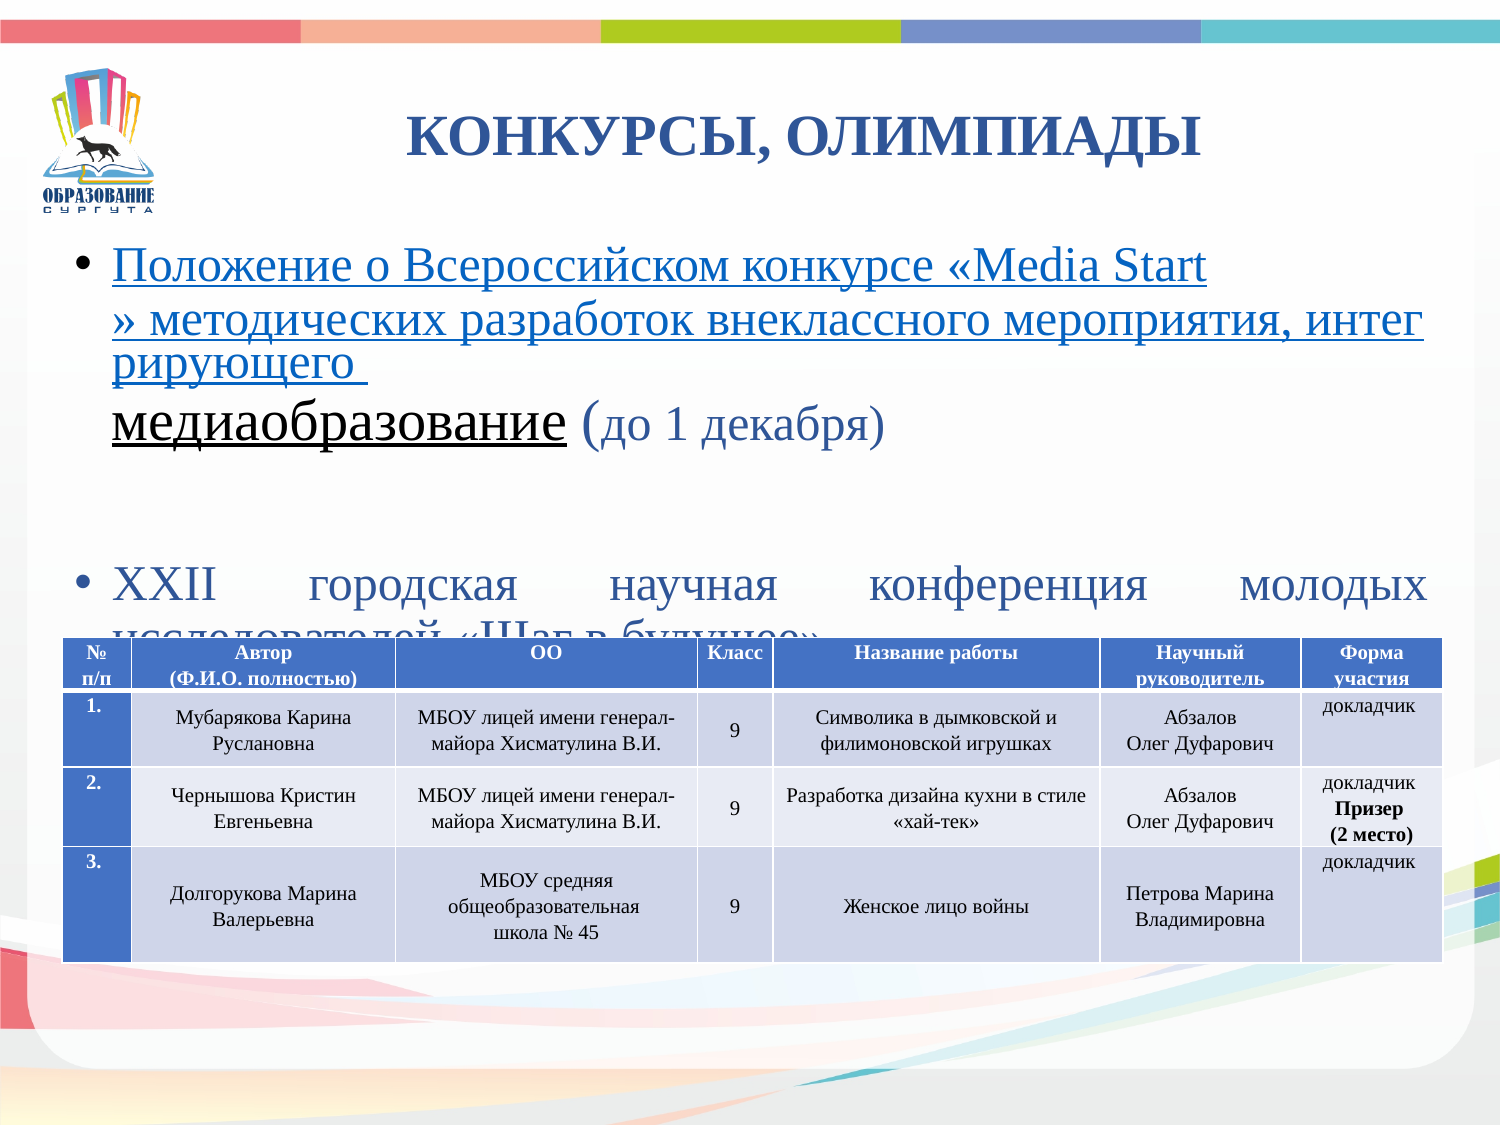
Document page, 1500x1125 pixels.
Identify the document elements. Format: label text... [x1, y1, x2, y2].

table_header Научный руководитель [1101, 638, 1300, 688]
table_header Форма участия [1302, 638, 1442, 688]
table_cell Женское лицо войны [774, 847, 1099, 962]
table_cell докладчик [1302, 693, 1442, 766]
table_cell Петрова Марина Владимировна [1101, 847, 1300, 962]
table_cell Абзалов Олег Дуфарович [1101, 768, 1300, 846]
table_header Автор (Ф.И.О. полностью) [132, 638, 395, 688]
table_cell 2. [63, 768, 131, 846]
list Положение о Всероссийском конкурсе «Media Start» методических разработок внеклассного мероприятия, интегрирующего медиаобразование (до 1 декабря) XXII городская научная конференция молодых исследователей «Шаг в будущее» Секция Культурология, искусство и дизайн [59, 230, 1444, 1076]
table_cell 1. [63, 693, 131, 766]
table_cell Мубарякова Карина Руслановна [132, 693, 395, 766]
table_header ОО [396, 638, 697, 688]
table_header Название работы [774, 638, 1099, 688]
table_cell Символика в дымковской и филимоновской игрушках [774, 693, 1099, 766]
table_cell Разработка дизайна кухни в стиле «хай-тек» [774, 768, 1099, 846]
table_cell 9 [698, 693, 772, 766]
table_cell Абзалов Олег Дуфарович [1101, 693, 1300, 766]
table_cell МБОУ лицей имени генерал-майора Хисматулина В.И. [396, 693, 697, 766]
table_header № п/п [63, 638, 131, 688]
table_cell Долгорукова Марина Валерьевна [132, 847, 395, 962]
table_cell 9 [698, 847, 772, 962]
table_cell МБОУ лицей имени генерал-майора Хисматулина В.И. [396, 768, 697, 846]
picture [0, 0, 1500, 1125]
table_cell 9 [698, 768, 772, 846]
title КОНКУРСЫ, ОЛИМПИАДЫ [179, 59, 1429, 213]
table_cell МБОУ средняя общеобразовательная школа № 45 [396, 847, 697, 962]
table_cell 3. [63, 847, 131, 962]
table_header Класс [698, 638, 772, 688]
table_cell Чернышова Кристин Евгеньевна [132, 768, 395, 846]
table_cell докладчик [1302, 847, 1442, 962]
table_cell докладчик Призер (2 место) [1302, 768, 1442, 846]
